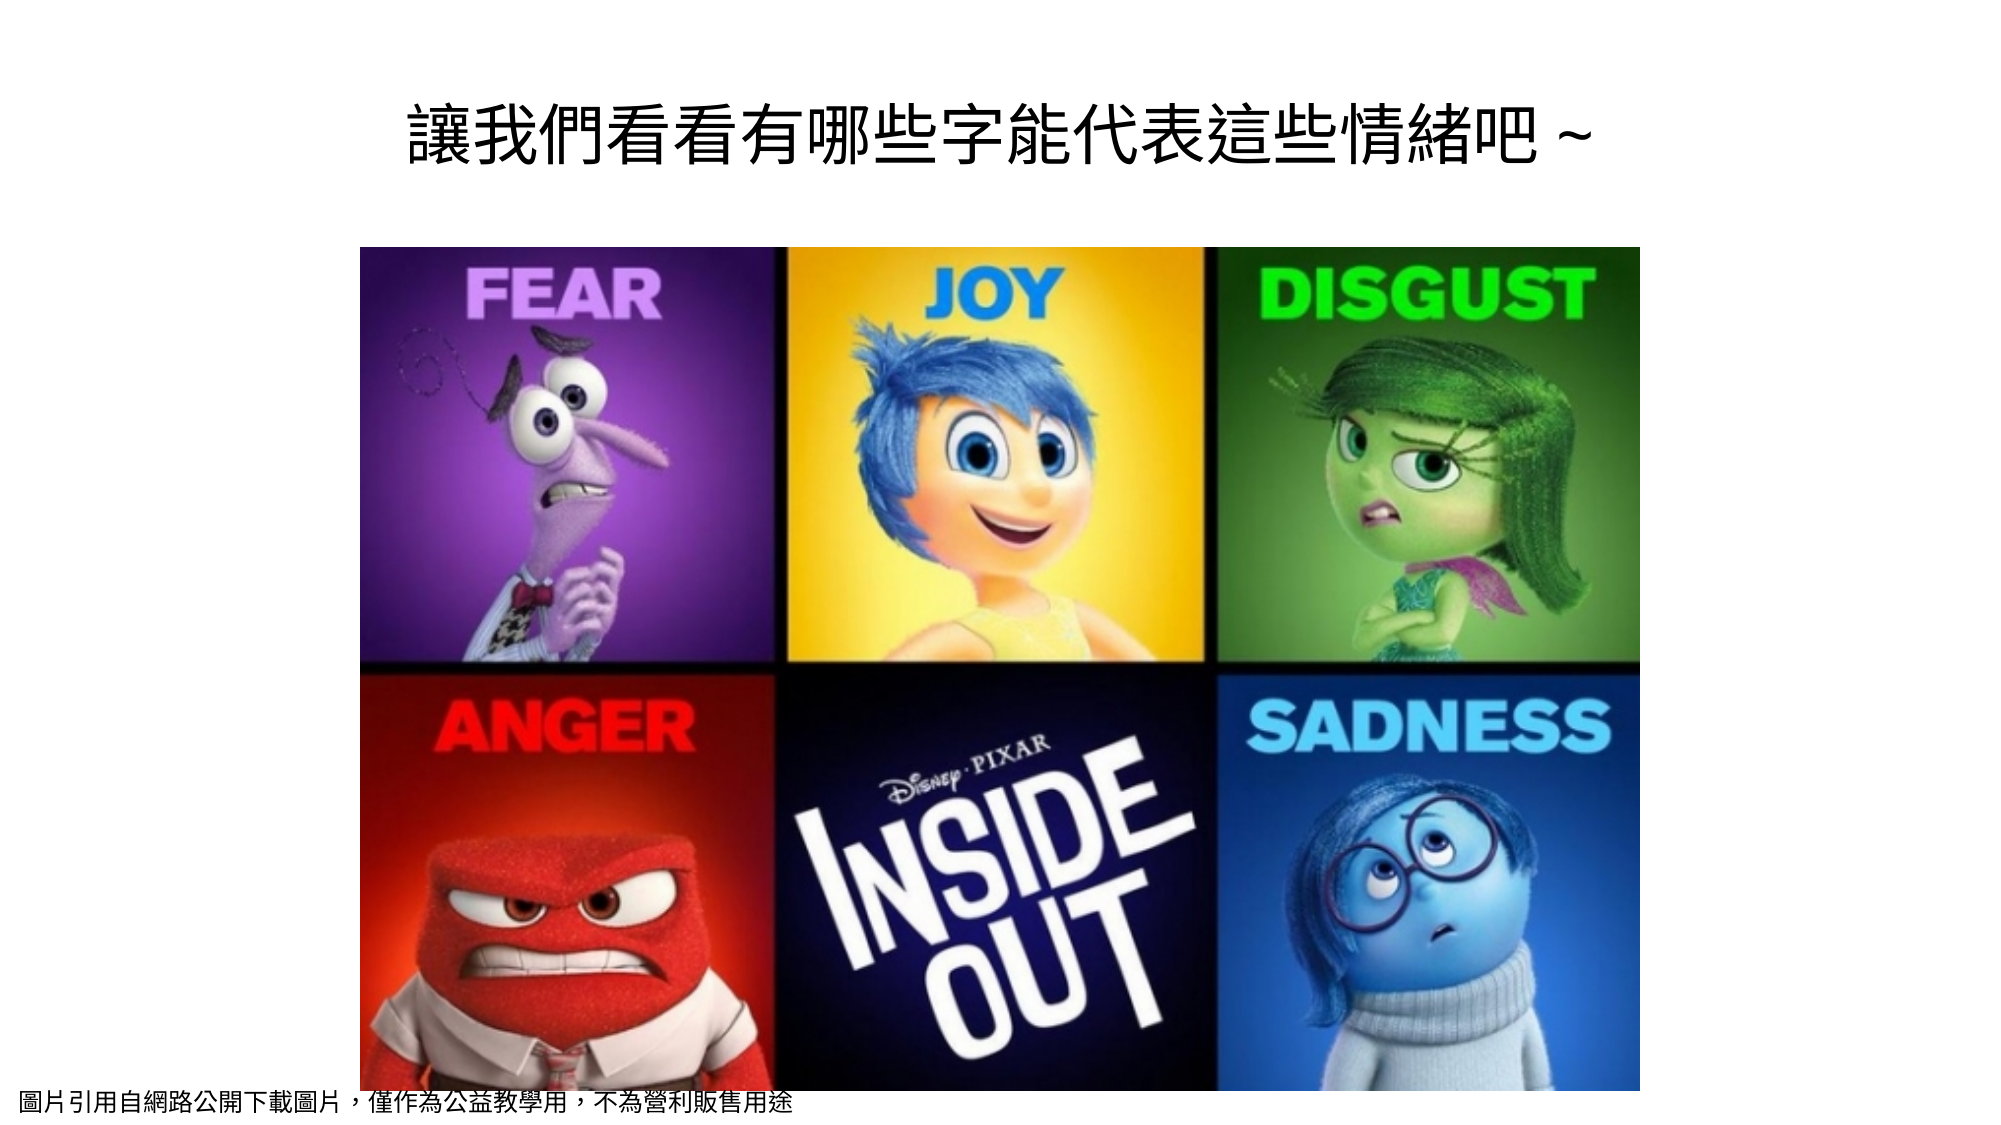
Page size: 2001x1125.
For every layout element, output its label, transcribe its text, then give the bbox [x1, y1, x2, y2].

title 讓我們看看有哪些字能代表這些情緒吧~ [137, 29, 1863, 248]
text_box 圖片引用自網路公開下載圖片，僅作為公益教學用，不為營利販售用途 [4, 1079, 809, 1125]
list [360, 247, 1640, 1091]
